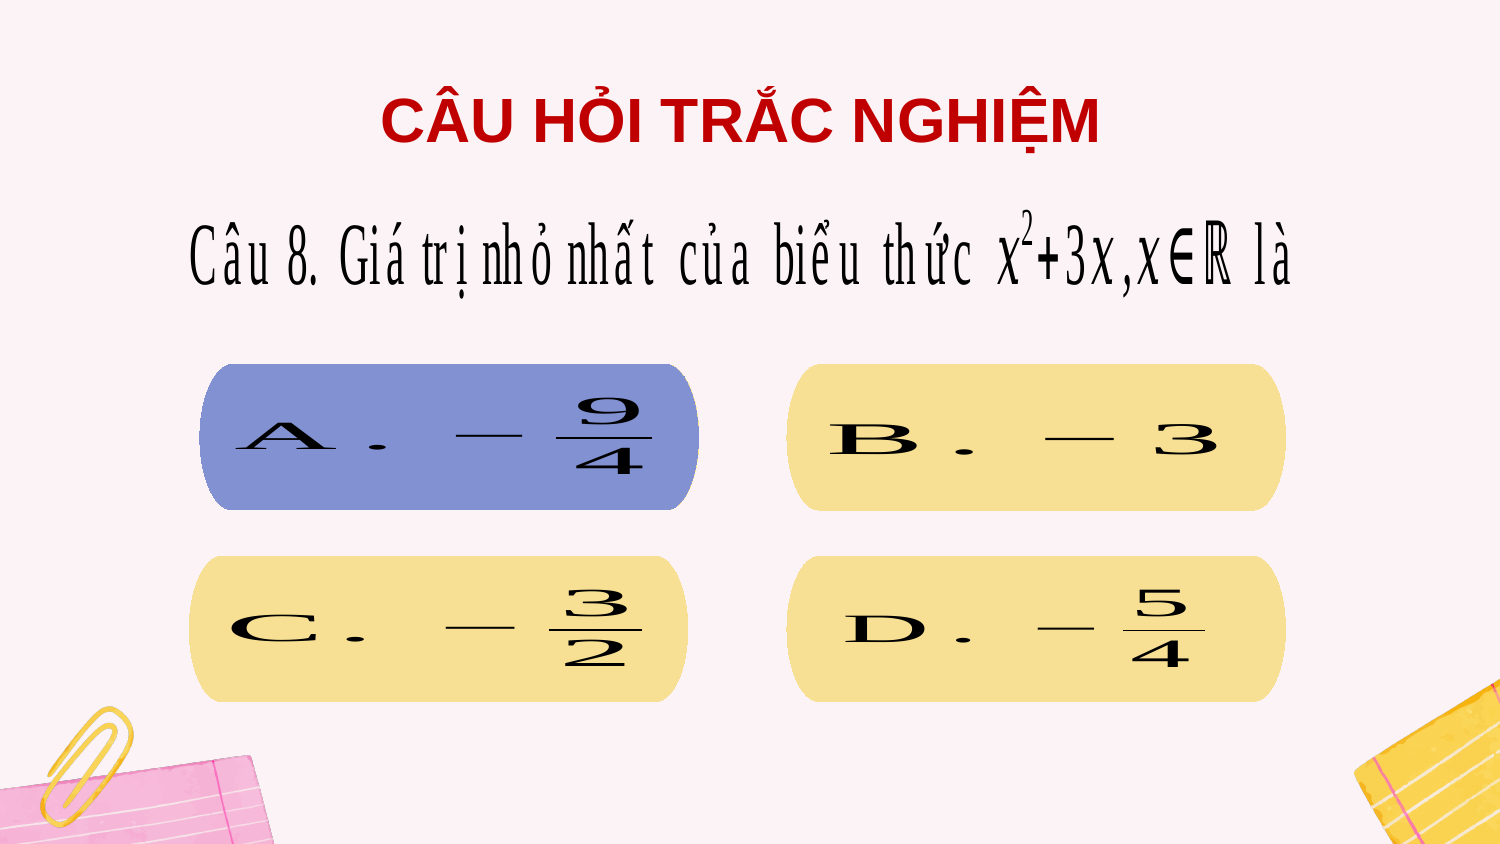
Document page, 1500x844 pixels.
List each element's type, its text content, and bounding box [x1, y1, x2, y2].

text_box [199, 364, 699, 511]
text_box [786, 364, 1286, 511]
text_box CÂU HỎI TRẮC NGHIỆM [365, 35, 1118, 163]
picture [0, 705, 276, 844]
picture [1354, 673, 1500, 844]
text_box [786, 555, 1286, 702]
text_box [189, 555, 689, 702]
